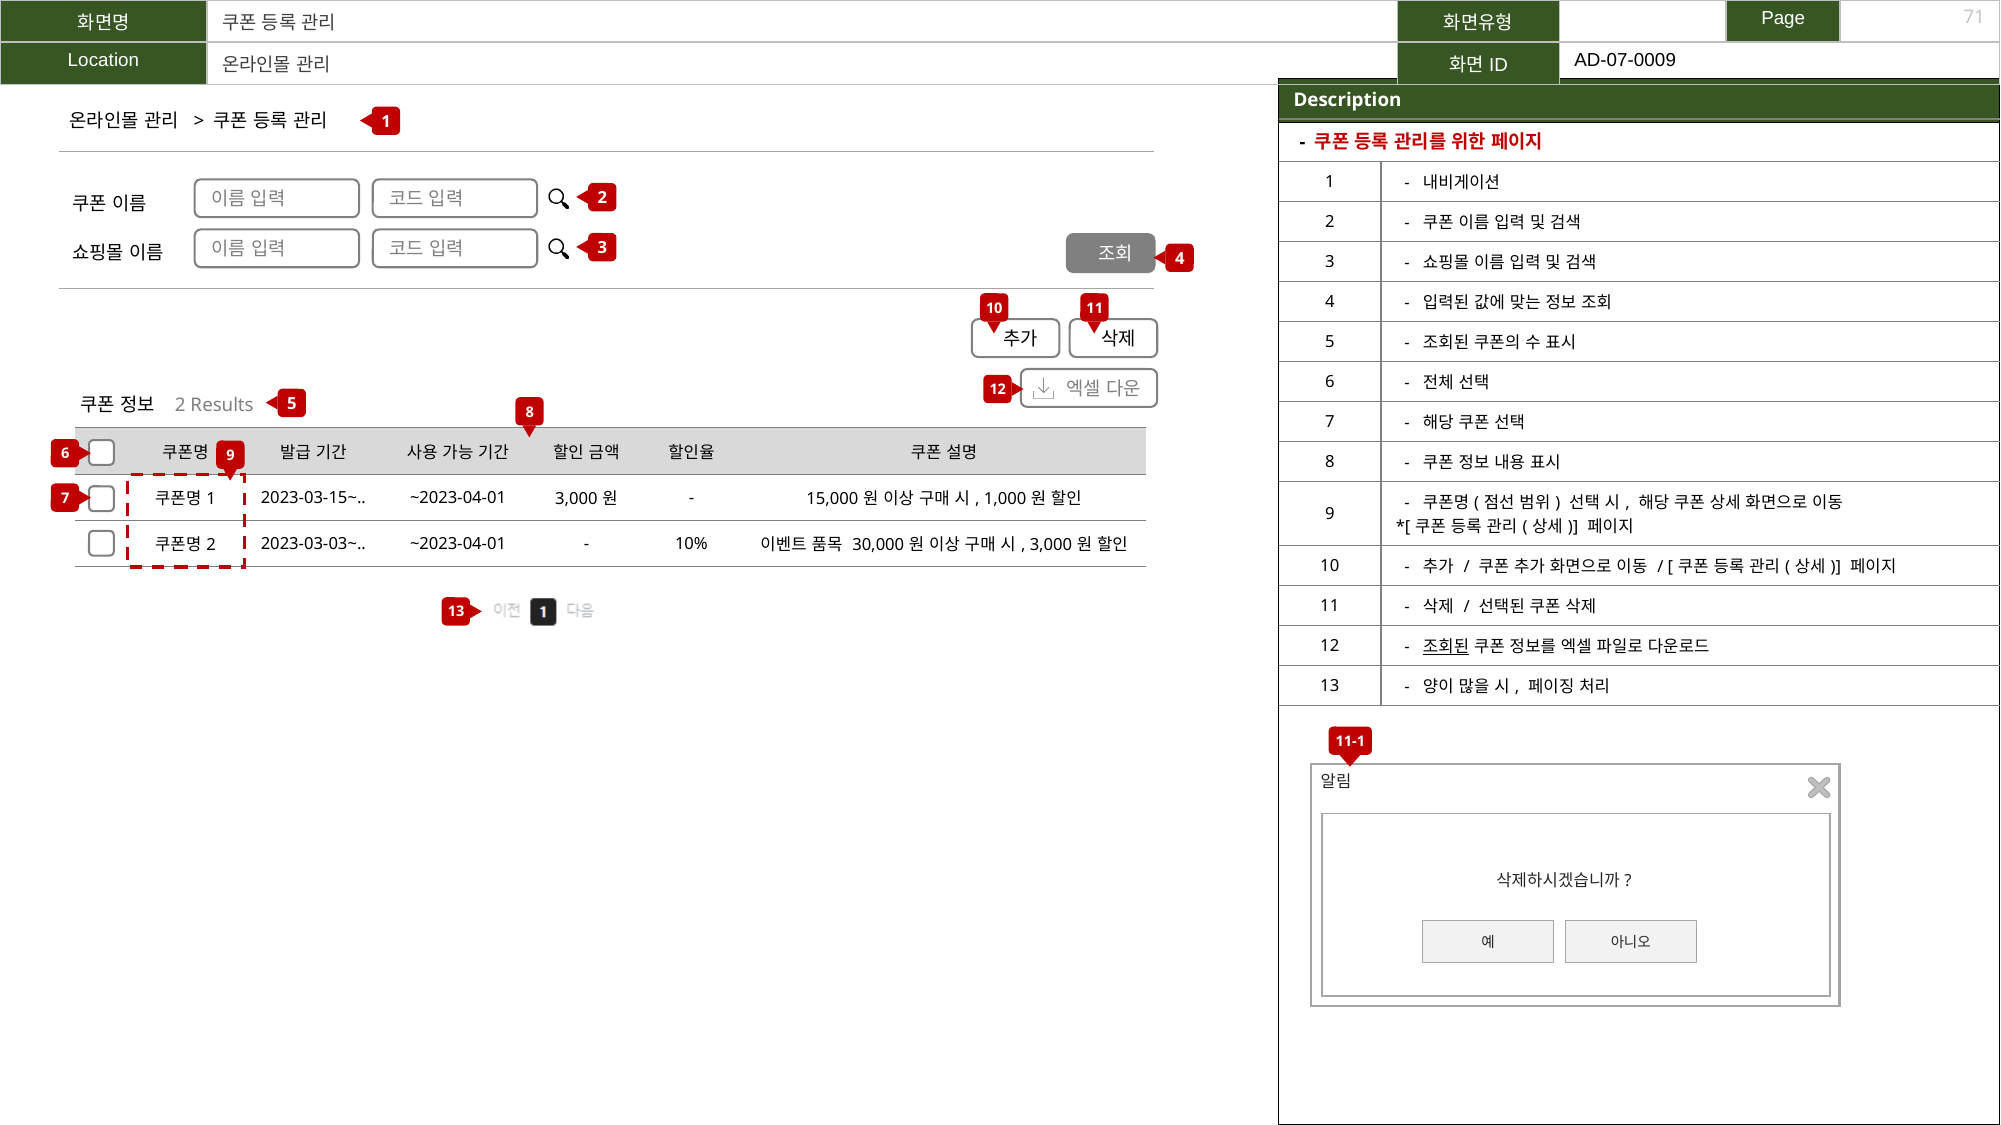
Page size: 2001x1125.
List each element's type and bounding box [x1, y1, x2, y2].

table_header [208, 1, 1397, 41]
table_cell [75, 521, 127, 566]
table_cell [1279, 402, 1380, 441]
table_cell [245, 521, 1146, 566]
table_cell [1382, 322, 2000, 361]
table_cell [1382, 626, 2000, 665]
text_box [1159, 237, 1188, 278]
table_cell [1, 43, 206, 84]
text_box [127, 438, 251, 568]
text_box [1065, 233, 1156, 274]
table_cell [1279, 546, 1380, 585]
table_cell [1279, 202, 1380, 241]
text_box [45, 436, 115, 470]
table_cell [75, 475, 127, 520]
text_box [65, 382, 320, 423]
table_cell [1382, 282, 2000, 321]
text_box [87, 529, 115, 557]
picture [480, 586, 607, 634]
table_cell [1382, 202, 2000, 241]
table_cell [1382, 442, 2000, 481]
text_box [977, 367, 1159, 408]
picture [546, 186, 571, 211]
table_cell [1560, 48, 1999, 84]
table_header [1279, 120, 2000, 161]
text_box [55, 100, 404, 141]
text_box [371, 228, 539, 269]
text_box [582, 226, 611, 268]
table_cell [1382, 362, 2000, 401]
text_box [436, 594, 482, 628]
table_cell [1279, 282, 1380, 321]
table_header [1, 1, 206, 41]
table_cell [1279, 666, 1380, 705]
table_cell [1382, 242, 2000, 281]
slide_number [1550, 0, 2000, 48]
table_cell [1279, 482, 1380, 545]
table_cell [1382, 666, 2000, 705]
table_header [1279, 85, 1999, 118]
table_header [75, 428, 1146, 474]
table_cell [1382, 586, 2000, 625]
text_box [57, 173, 361, 271]
text_box [1310, 724, 1841, 1007]
table_cell [1279, 322, 1380, 361]
table_cell [1279, 362, 1380, 401]
text_box [509, 394, 550, 438]
table_cell [1279, 626, 1380, 665]
table_cell [1279, 162, 1380, 201]
table_cell [1382, 402, 2000, 441]
table_cell [1279, 586, 1380, 625]
table_cell [245, 475, 1146, 520]
table_header [1398, 1, 1550, 41]
table_cell [1382, 162, 2000, 201]
table_cell [1382, 482, 2000, 545]
text_box [58, 288, 1159, 359]
table_cell [1382, 546, 2000, 585]
table_cell [1279, 242, 1380, 281]
text_box [582, 176, 611, 218]
text_box [45, 481, 115, 514]
picture [1026, 371, 1061, 405]
table_cell [1398, 43, 1559, 84]
text_box [371, 178, 539, 219]
table_cell [208, 43, 1397, 84]
table_cell [1279, 442, 1380, 481]
picture [546, 236, 571, 261]
table_cell [1279, 706, 1999, 1124]
